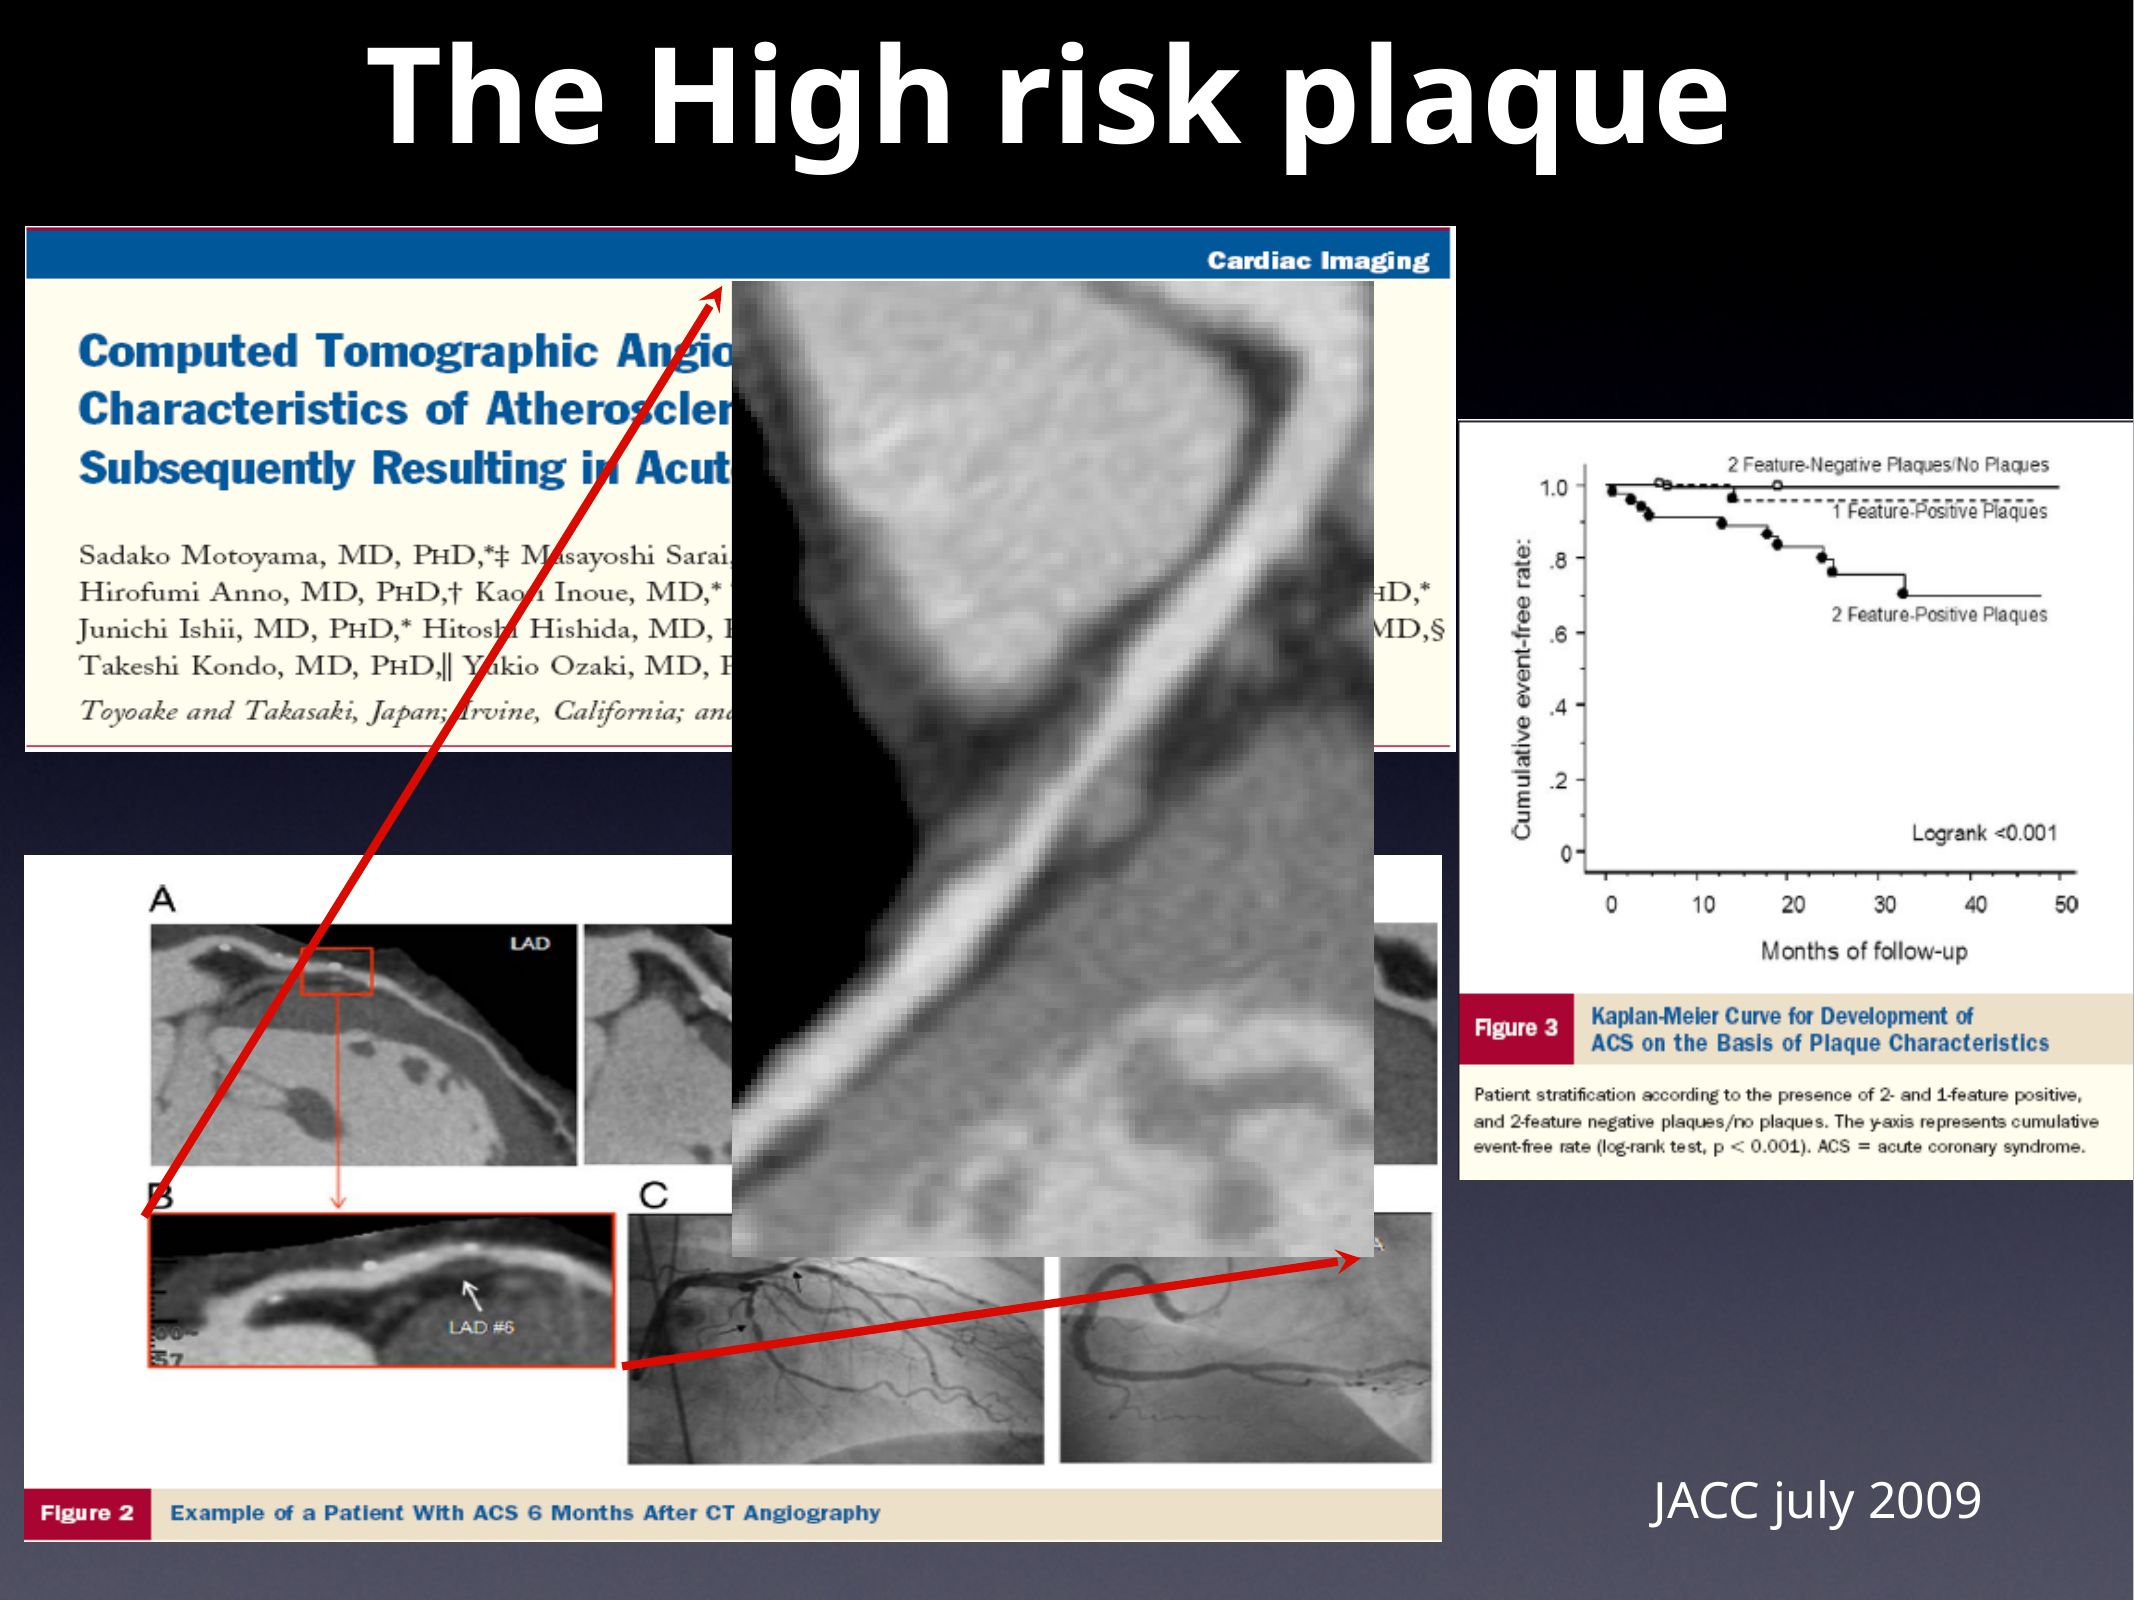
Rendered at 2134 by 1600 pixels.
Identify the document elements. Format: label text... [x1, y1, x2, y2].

text_box JACC july 2009 [1653, 1468, 1983, 1529]
text_box The High risk plaque [268, 5, 1830, 176]
picture [0, 0, 2134, 1600]
